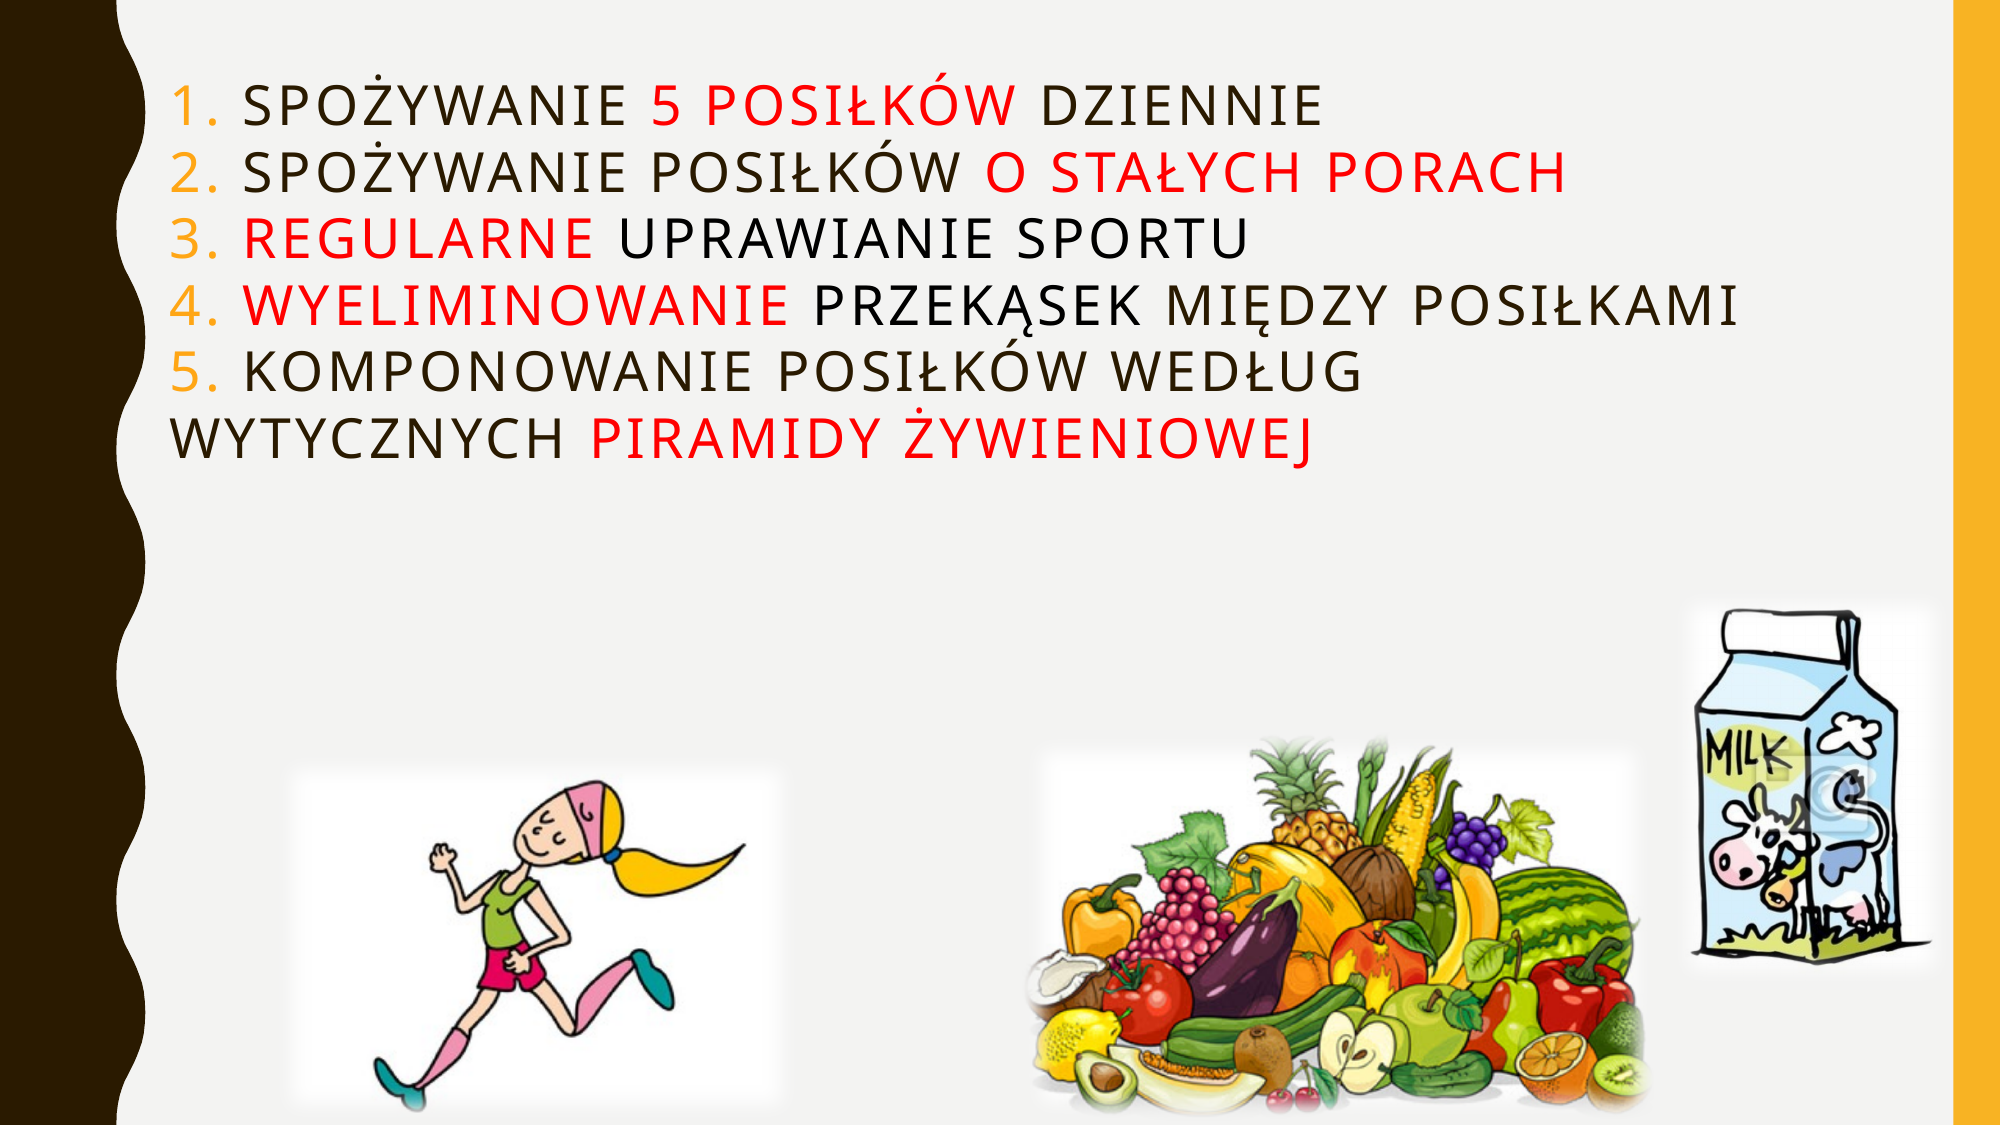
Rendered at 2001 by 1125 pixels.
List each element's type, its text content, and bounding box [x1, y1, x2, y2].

picture [1669, 585, 1955, 989]
picture [271, 749, 802, 1125]
picture [1021, 731, 1655, 1122]
title 1. Spożywanie 5 posiłków dziennie 2. Spożywanie posiłków o stałych porach 3. regularne uprawianie sportu 4. wyeliminowanie przekąsek między posiłkami 5. komponowanie posiłków według wytycznych piramidy żywieniowej [154, 62, 1875, 855]
